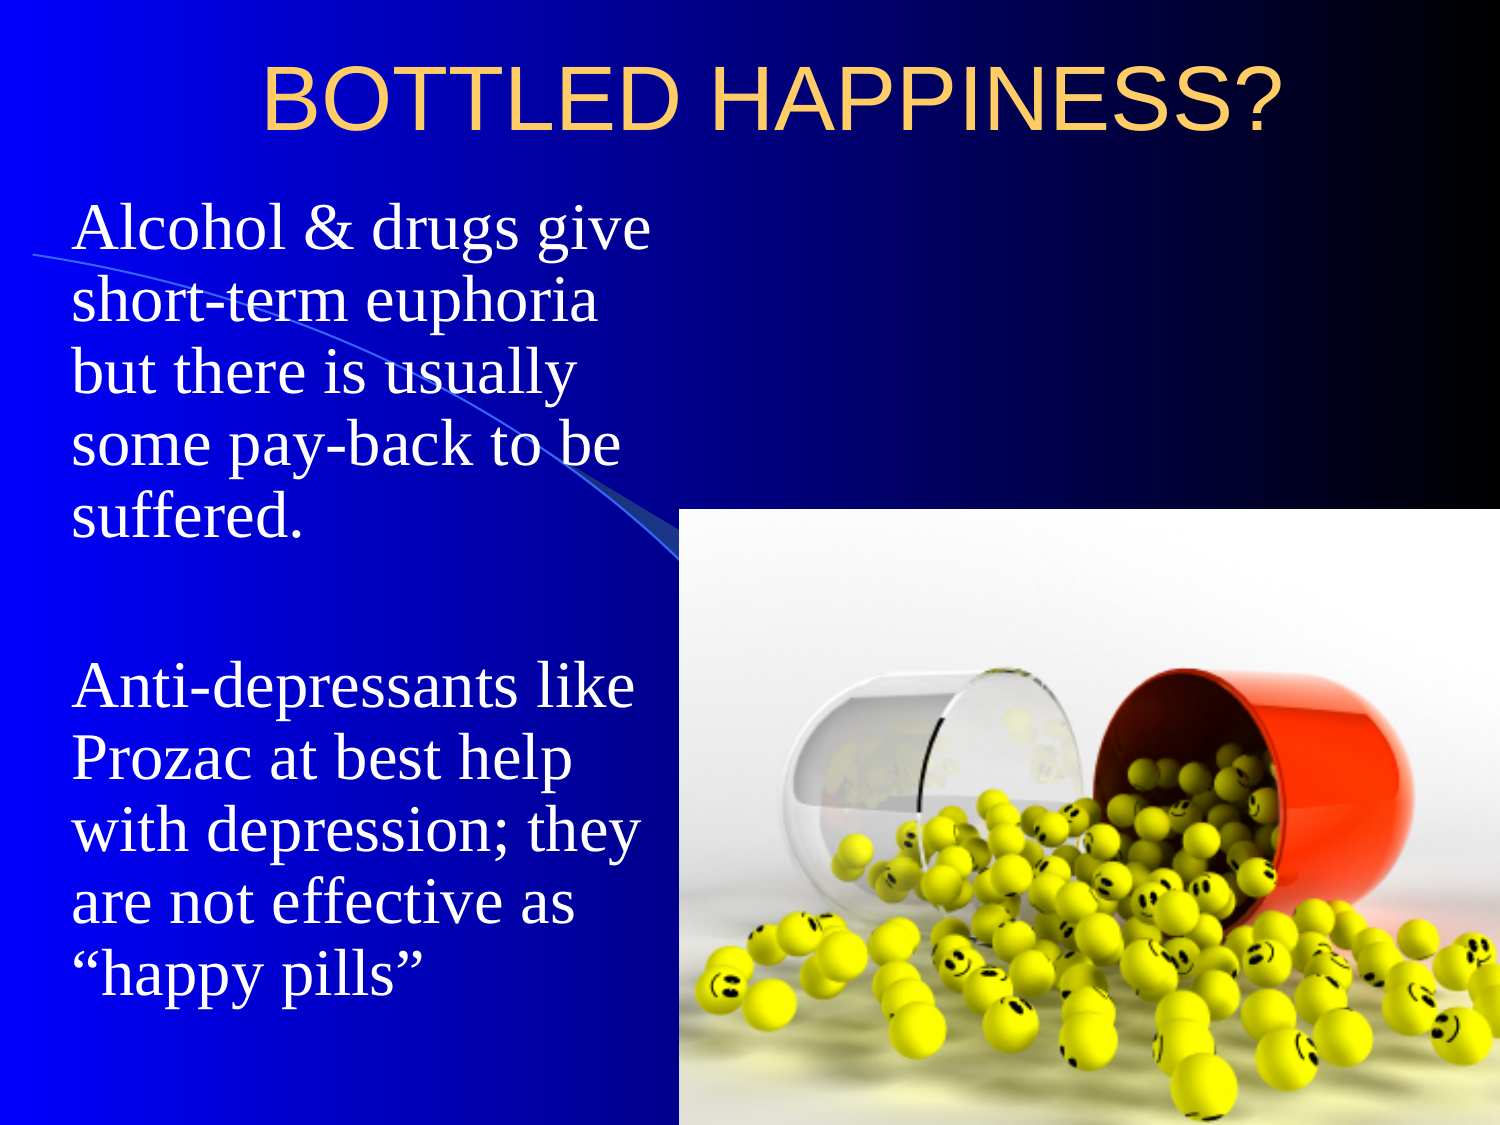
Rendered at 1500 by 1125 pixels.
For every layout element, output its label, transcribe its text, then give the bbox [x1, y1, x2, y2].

picture [678, 509, 1500, 1125]
title BOTTLED HAPPINESS? [135, 0, 1411, 188]
list Alcohol & drugs give short-term euphoria but there is usually some pay-back to be suffered. Anti-depressants like Prozac at best help with depression; they are not effective as “happy pills” [0, 184, 698, 1095]
